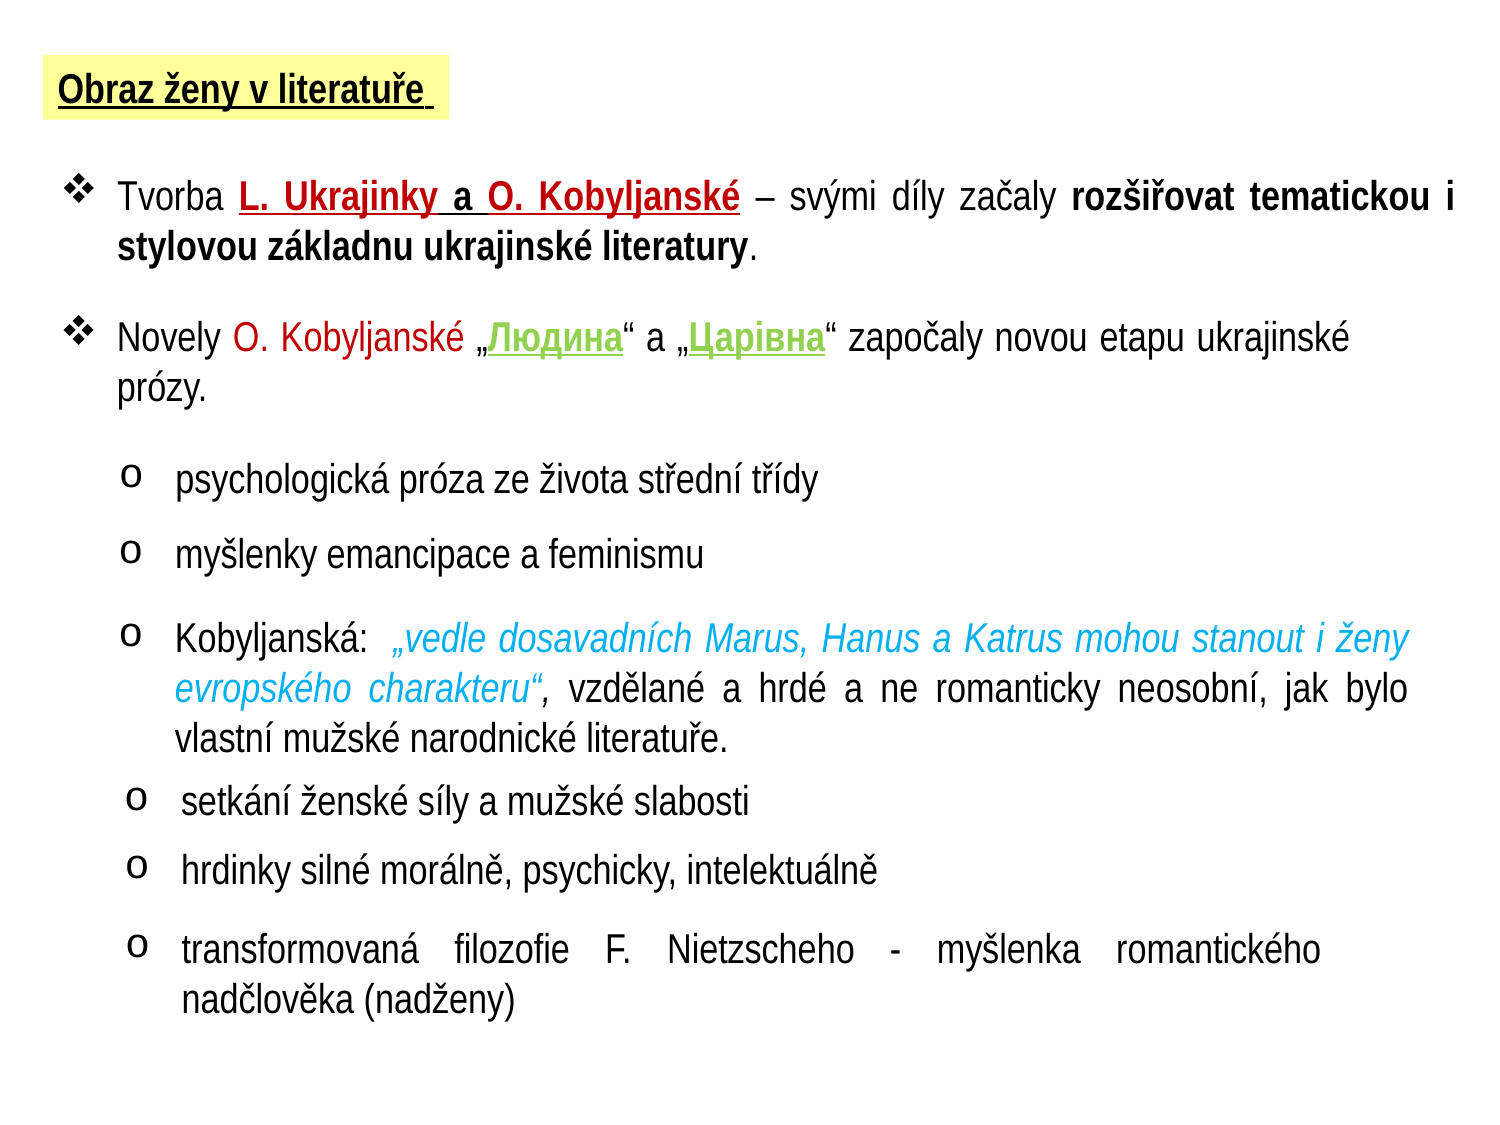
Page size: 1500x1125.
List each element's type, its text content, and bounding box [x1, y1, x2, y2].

text_box Tvorba L. Ukrajinky a O. Kobyljanské – svými díly začaly rozšiřovat tematickou i stylovou základnu ukrajinské literatury. [0, 161, 1471, 277]
text_box psychologická próza ze života střední třídy [28, 444, 1412, 510]
text_box setkání ženské síly a mužské slabosti [34, 766, 1418, 832]
text_box Novely O. Kobyljanské „Людина“ a „Царівна“ započaly novou etapu ukrajinské prózy. [0, 302, 1365, 418]
text_box Kobyljanská: „vedle dosavadních Marus, Hanus a Katrus mohou stanout i ženy evropského charakteru“, vzdělané a hrdé a ne romanticky neosobní, jak bylo vlastní mužské narodnické literatuře. [28, 603, 1424, 769]
text_box transformovaná filozofie F. Nietzscheho - myšlenka romantického nadčlověka (nadženy) [35, 913, 1336, 1029]
text_box hrdinky silné morálně, psychicky, intelektuálně [34, 835, 1348, 900]
text_box myšlenky emancipace a feminismu [28, 519, 1330, 585]
text_box Obraz ženy v literatuře [42, 54, 450, 120]
